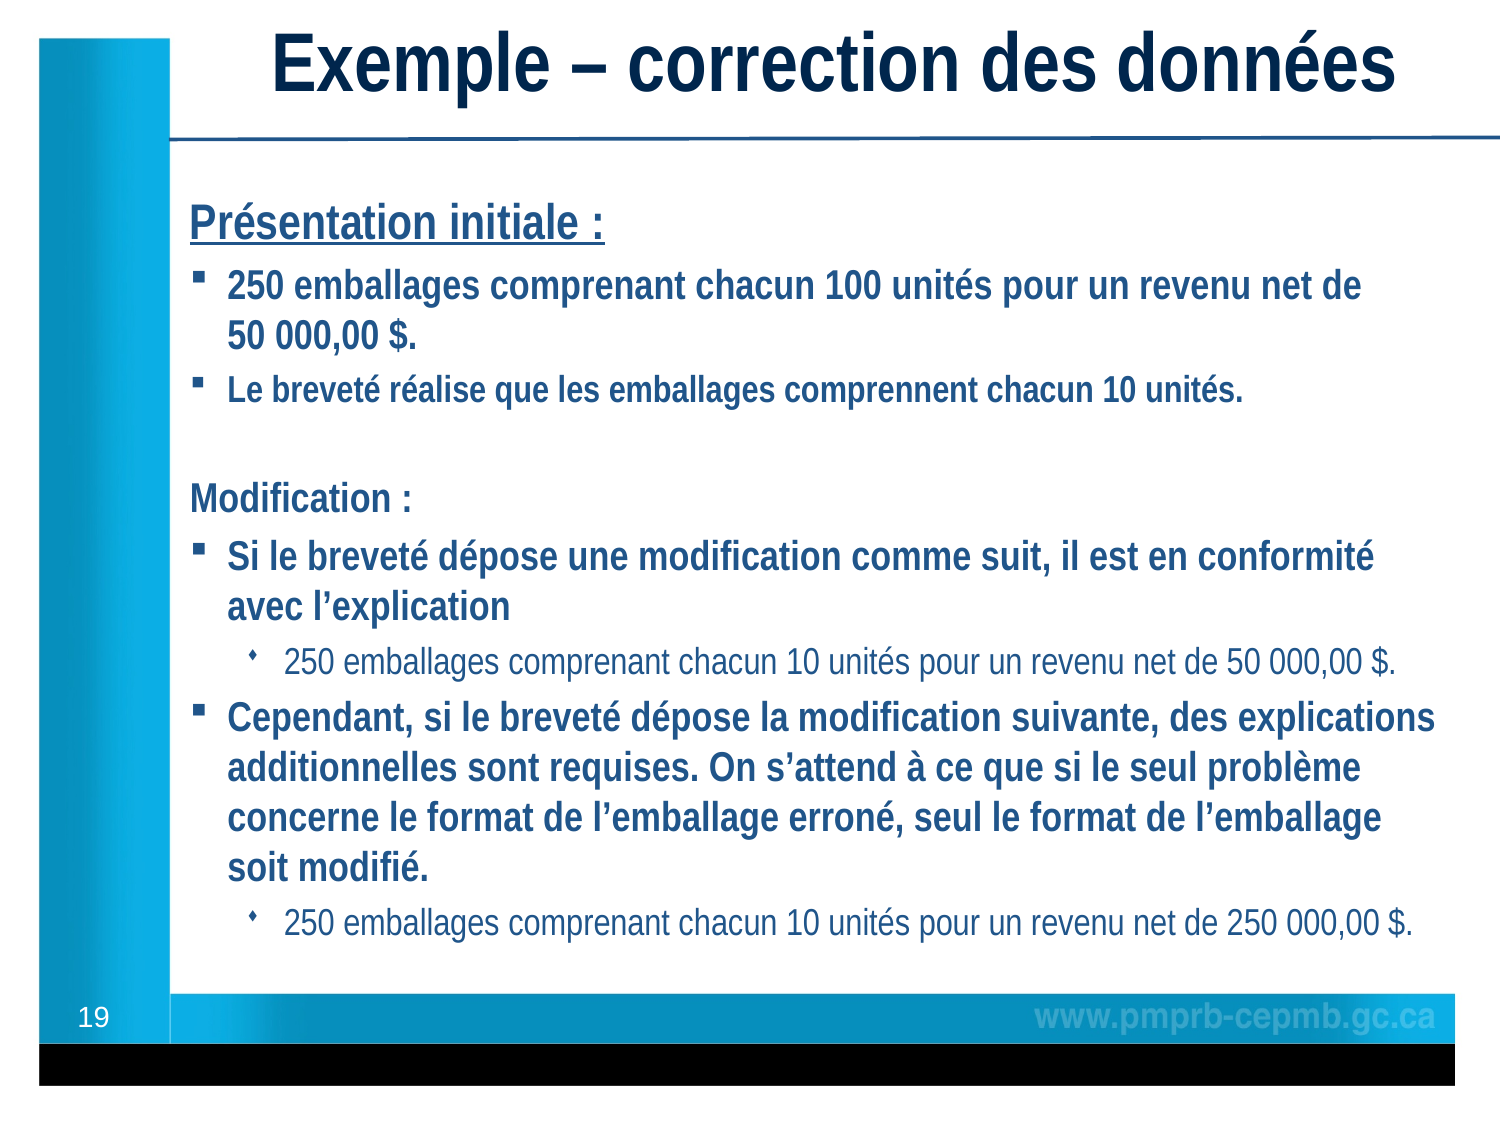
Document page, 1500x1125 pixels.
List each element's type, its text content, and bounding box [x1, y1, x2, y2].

title Exemple – correction des données [190, 18, 1479, 126]
picture [0, 0, 1500, 1125]
list Présentation initiale : 250 emballages comprenant chacun 100 unités pour un revenu net de 50 000,00 $. Le breveté réalise que les emballages comprennent chacun 10 unités. Modification : Si le breveté dépose une modification comme suit, il est en conformité avec l’explication 250 emballages comprenant chacun 10 unités pour un revenu net de 50 000,00 $. Cependant, si le breveté dépose la modification suivante, des explications additionnelles sont requises. On s’attend à ce que si le seul problème concerne le format de l’emballage erroné, seul le format de l’emballage soit modifié. 250 emballages comprenant chacun 10 unités pour un revenu net de 250 000,00 $. [174, 181, 1463, 1020]
slide_number 19 [24, 962, 126, 1041]
